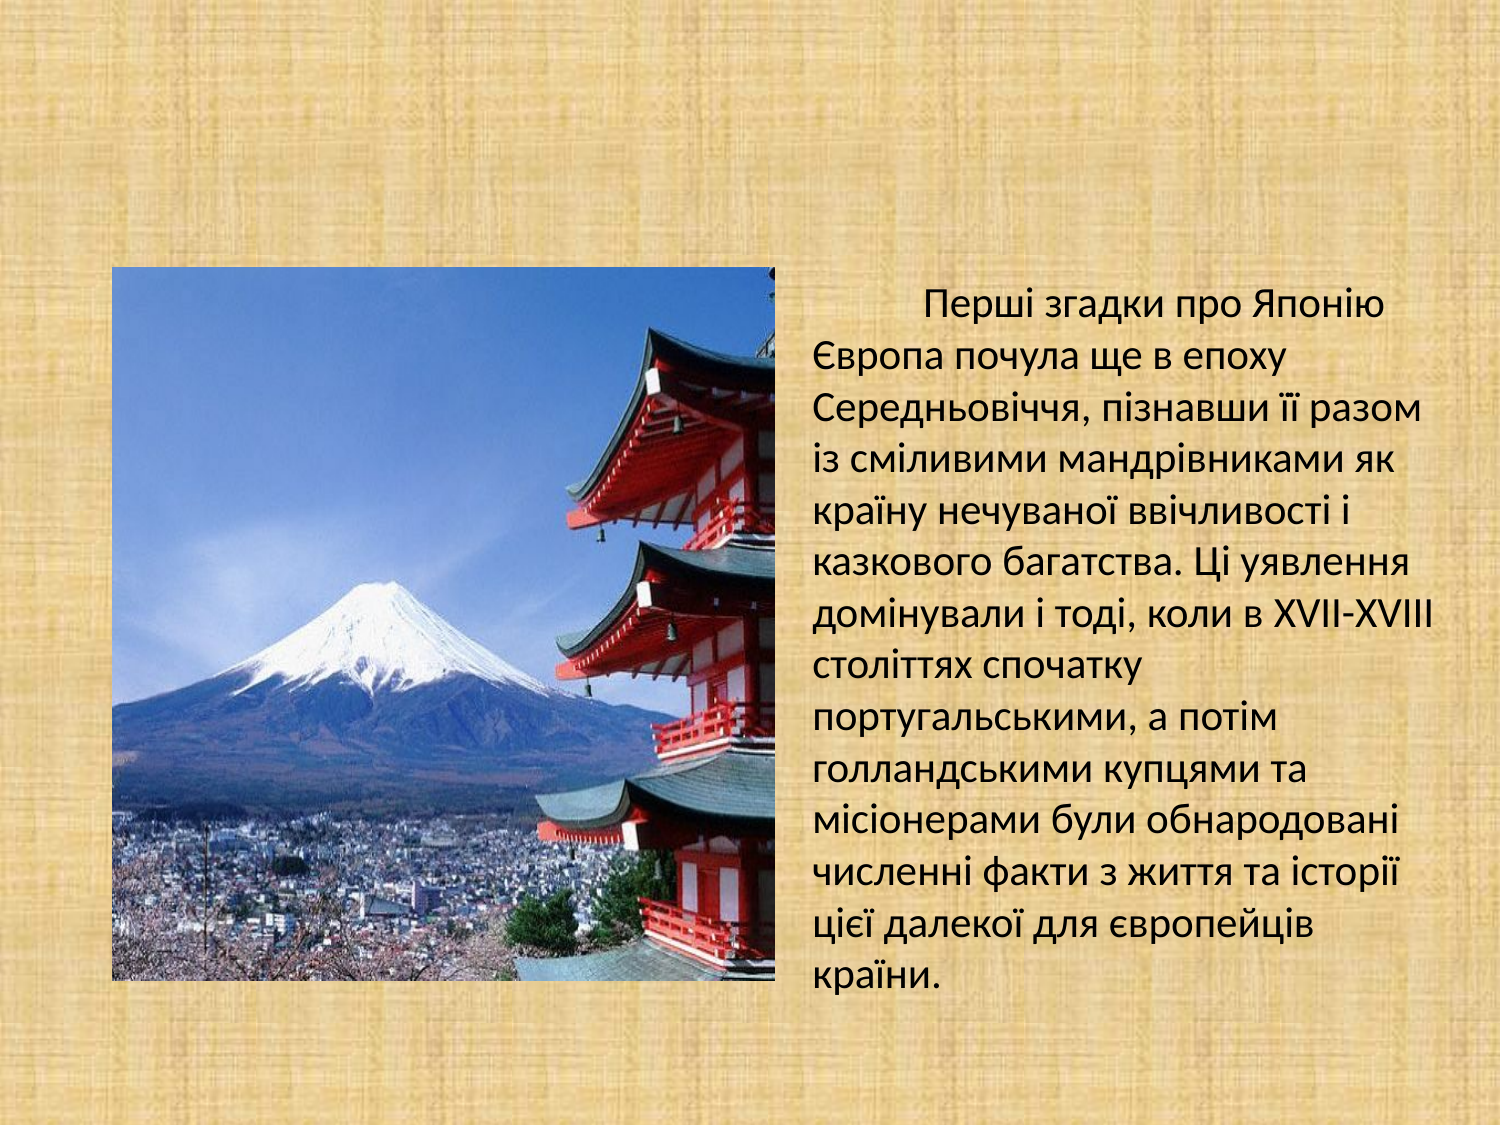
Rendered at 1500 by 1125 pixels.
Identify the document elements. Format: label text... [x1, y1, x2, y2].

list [111, 266, 775, 981]
picture [0, 0, 1500, 1125]
list Перші згадки про Японію Європа почула ще в епоху Середньовіччя, пізнавши її разом із сміливими мандрівниками як країну нечуваної ввічливості і казкового багатства. Ці уявлення домінували і тоді, коли в XVII-XVIII століттях спочатку португальськими, а потім голландськими купцями та місіонерами були обнародовані численні факти з життя та історії цієї далекої для європейців країни. [796, 266, 1460, 1010]
